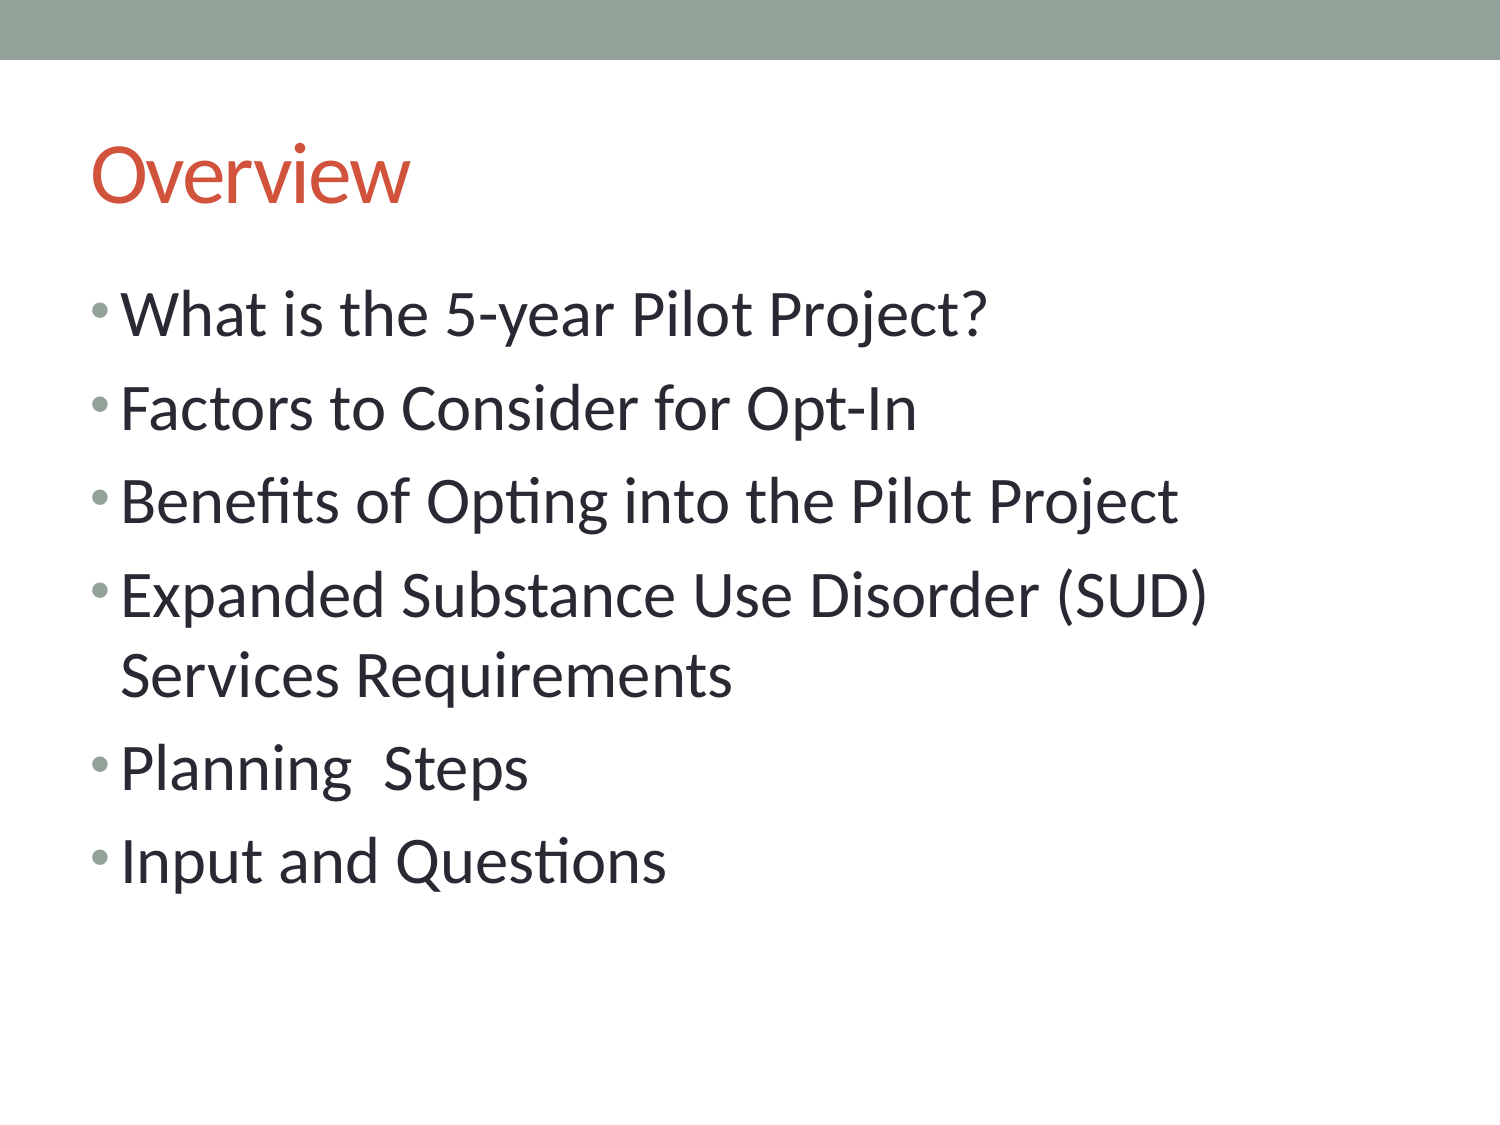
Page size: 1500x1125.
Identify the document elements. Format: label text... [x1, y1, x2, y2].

title Overview [75, 87, 1425, 250]
list What is the 5-year Pilot Project? Factors to Consider for Opt-In Benefits of Opting into the Pilot Project Expanded Substance Use Disorder (SUD) Services Requirements Planning Steps Input and Questions [75, 262, 1425, 1063]
